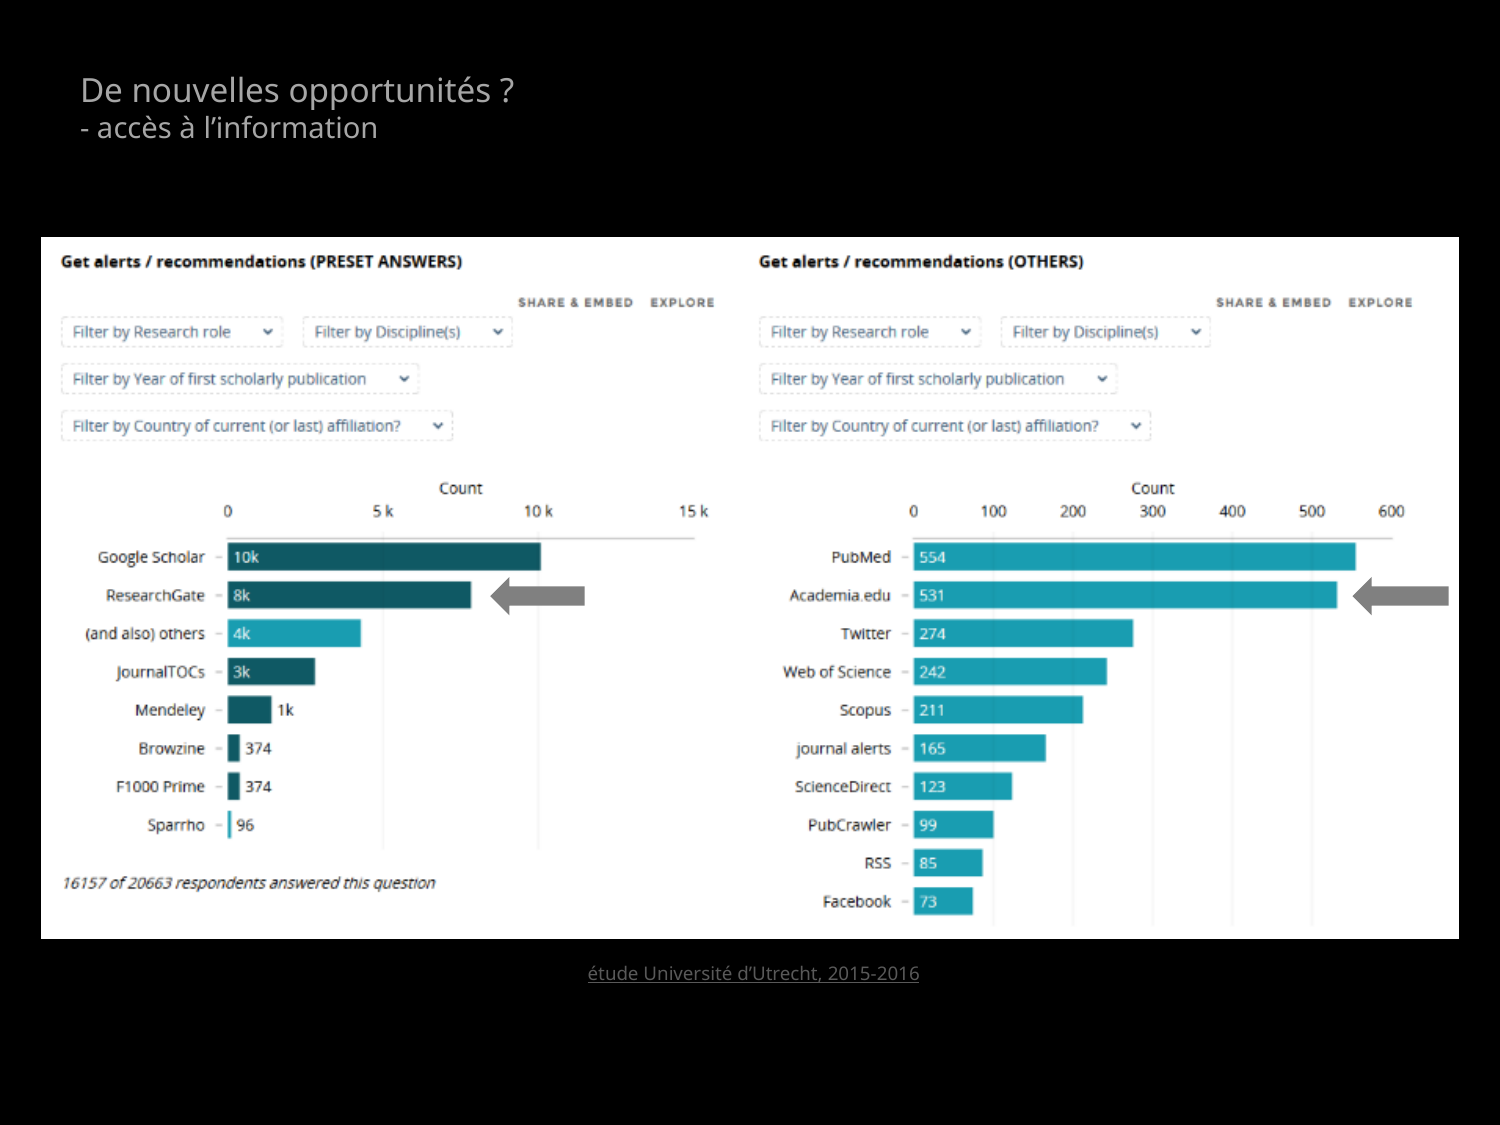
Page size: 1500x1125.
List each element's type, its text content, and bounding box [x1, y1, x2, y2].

text_box étude Université d’Utrecht, 2015-2016 [572, 954, 935, 995]
picture [41, 237, 1459, 939]
title De nouvelles opportunités ? - accès à l’information [64, 54, 1415, 159]
